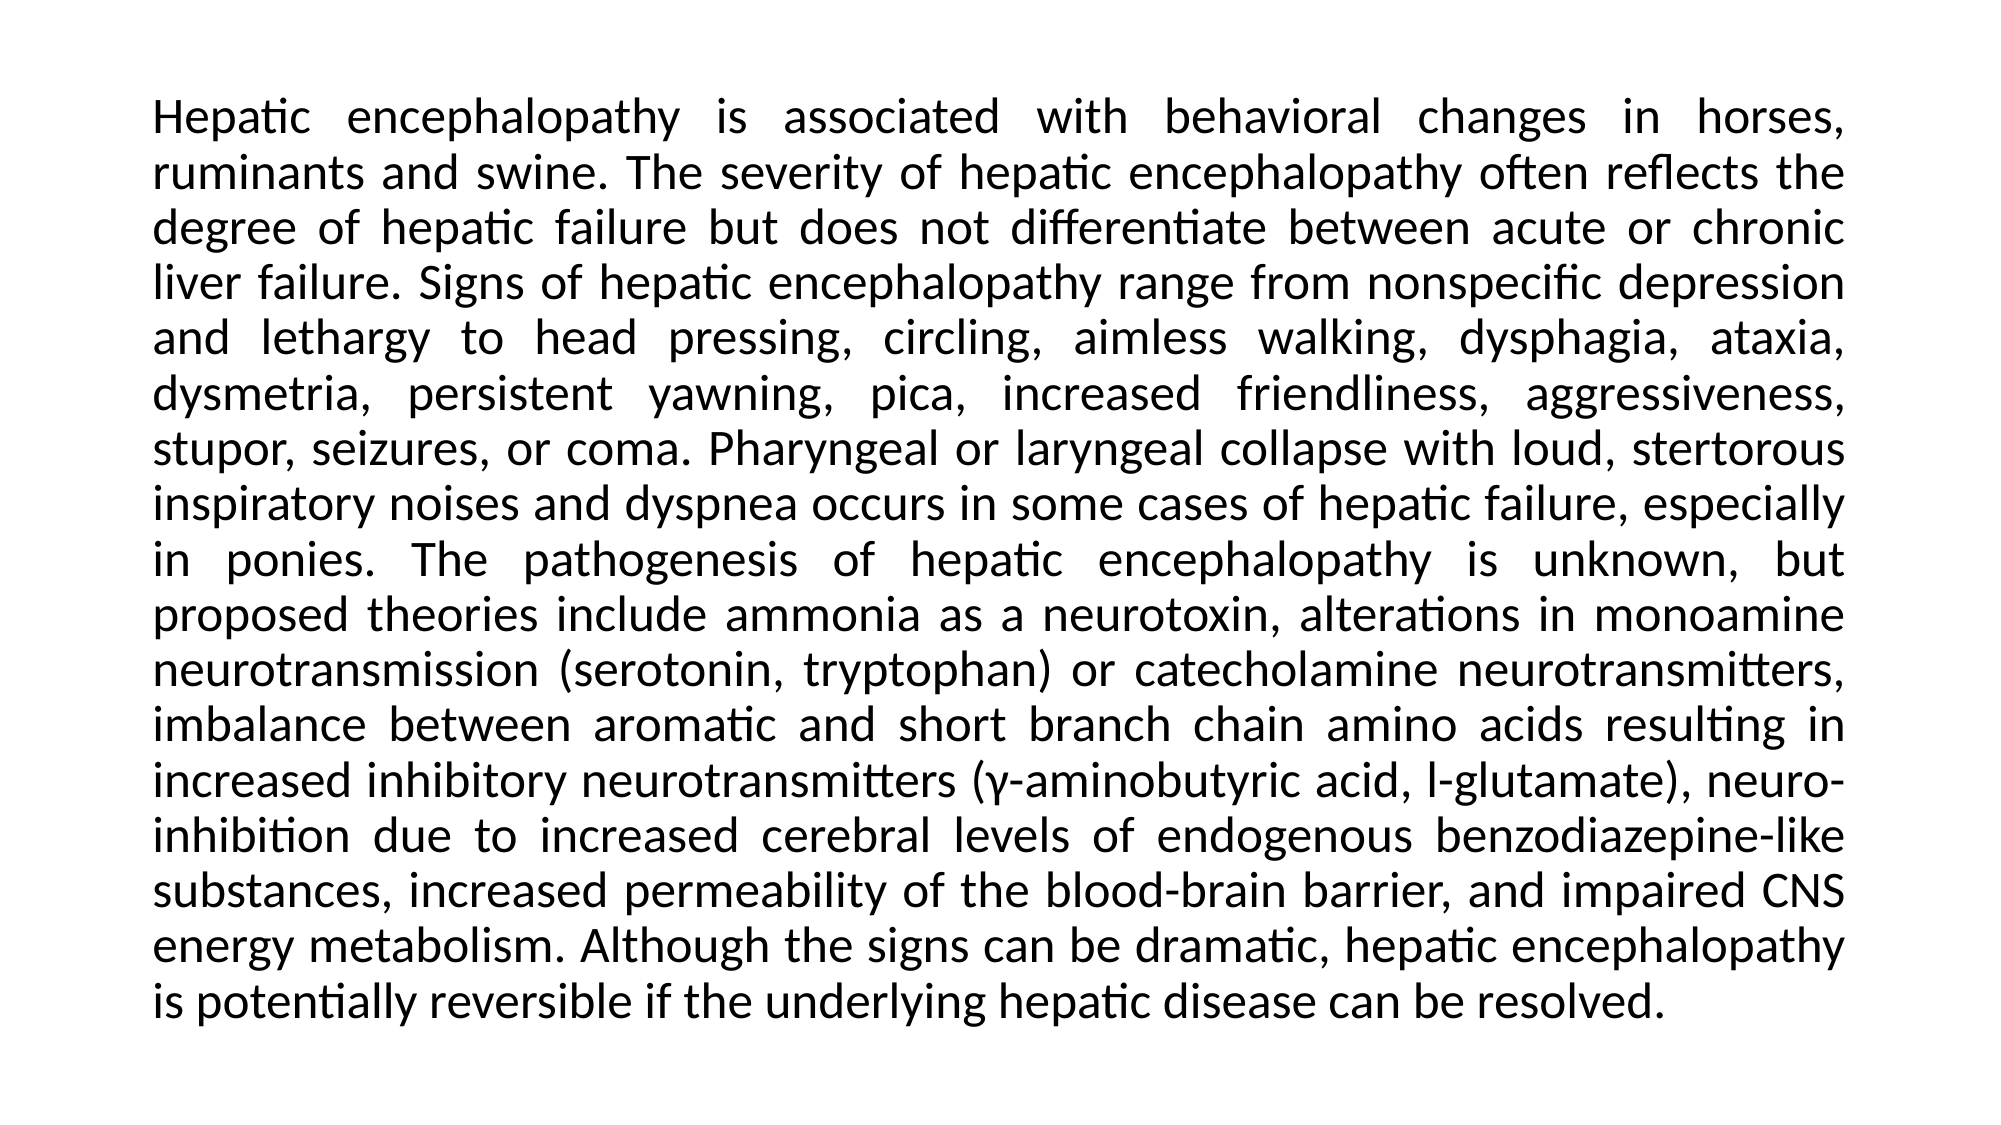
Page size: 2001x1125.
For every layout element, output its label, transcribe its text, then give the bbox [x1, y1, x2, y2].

list Hepatic encephalopathy is associated with behavioral changes in horses, ruminants and swine. The severity of hepatic encephalopathy often reflects the degree of hepatic failure but does not differentiate between acute or chronic liver failure. Signs of hepatic encephalopathy range from nonspecific depression and lethargy to head pressing, circling, aimless walking, dysphagia, ataxia, dysmetria, persistent yawning, pica, increased friendliness, aggressiveness, stupor, seizures, or coma. Pharyngeal or laryngeal collapse with loud, stertorous inspiratory noises and dyspnea occurs in some cases of hepatic failure, especially in ponies. The pathogenesis of hepatic encephalopathy is unknown, but proposed theories include ammonia as a neurotoxin, alterations in monoamine neurotransmission (serotonin, tryptophan) or catecholamine neurotransmitters, imbalance between aromatic and short branch chain amino acids resulting in increased inhibitory neurotransmitters (γ-aminobutyric acid, l-glutamate), neuro-inhibition due to increased cerebral levels of endogenous benzodiazepine-like substances, increased permeability of the blood-brain barrier, and impaired CNS energy metabolism. Although the signs can be dramatic, hepatic encephalopathy is potentially reversible if the underlying hepatic disease can be resolved. [137, 82, 1863, 1068]
